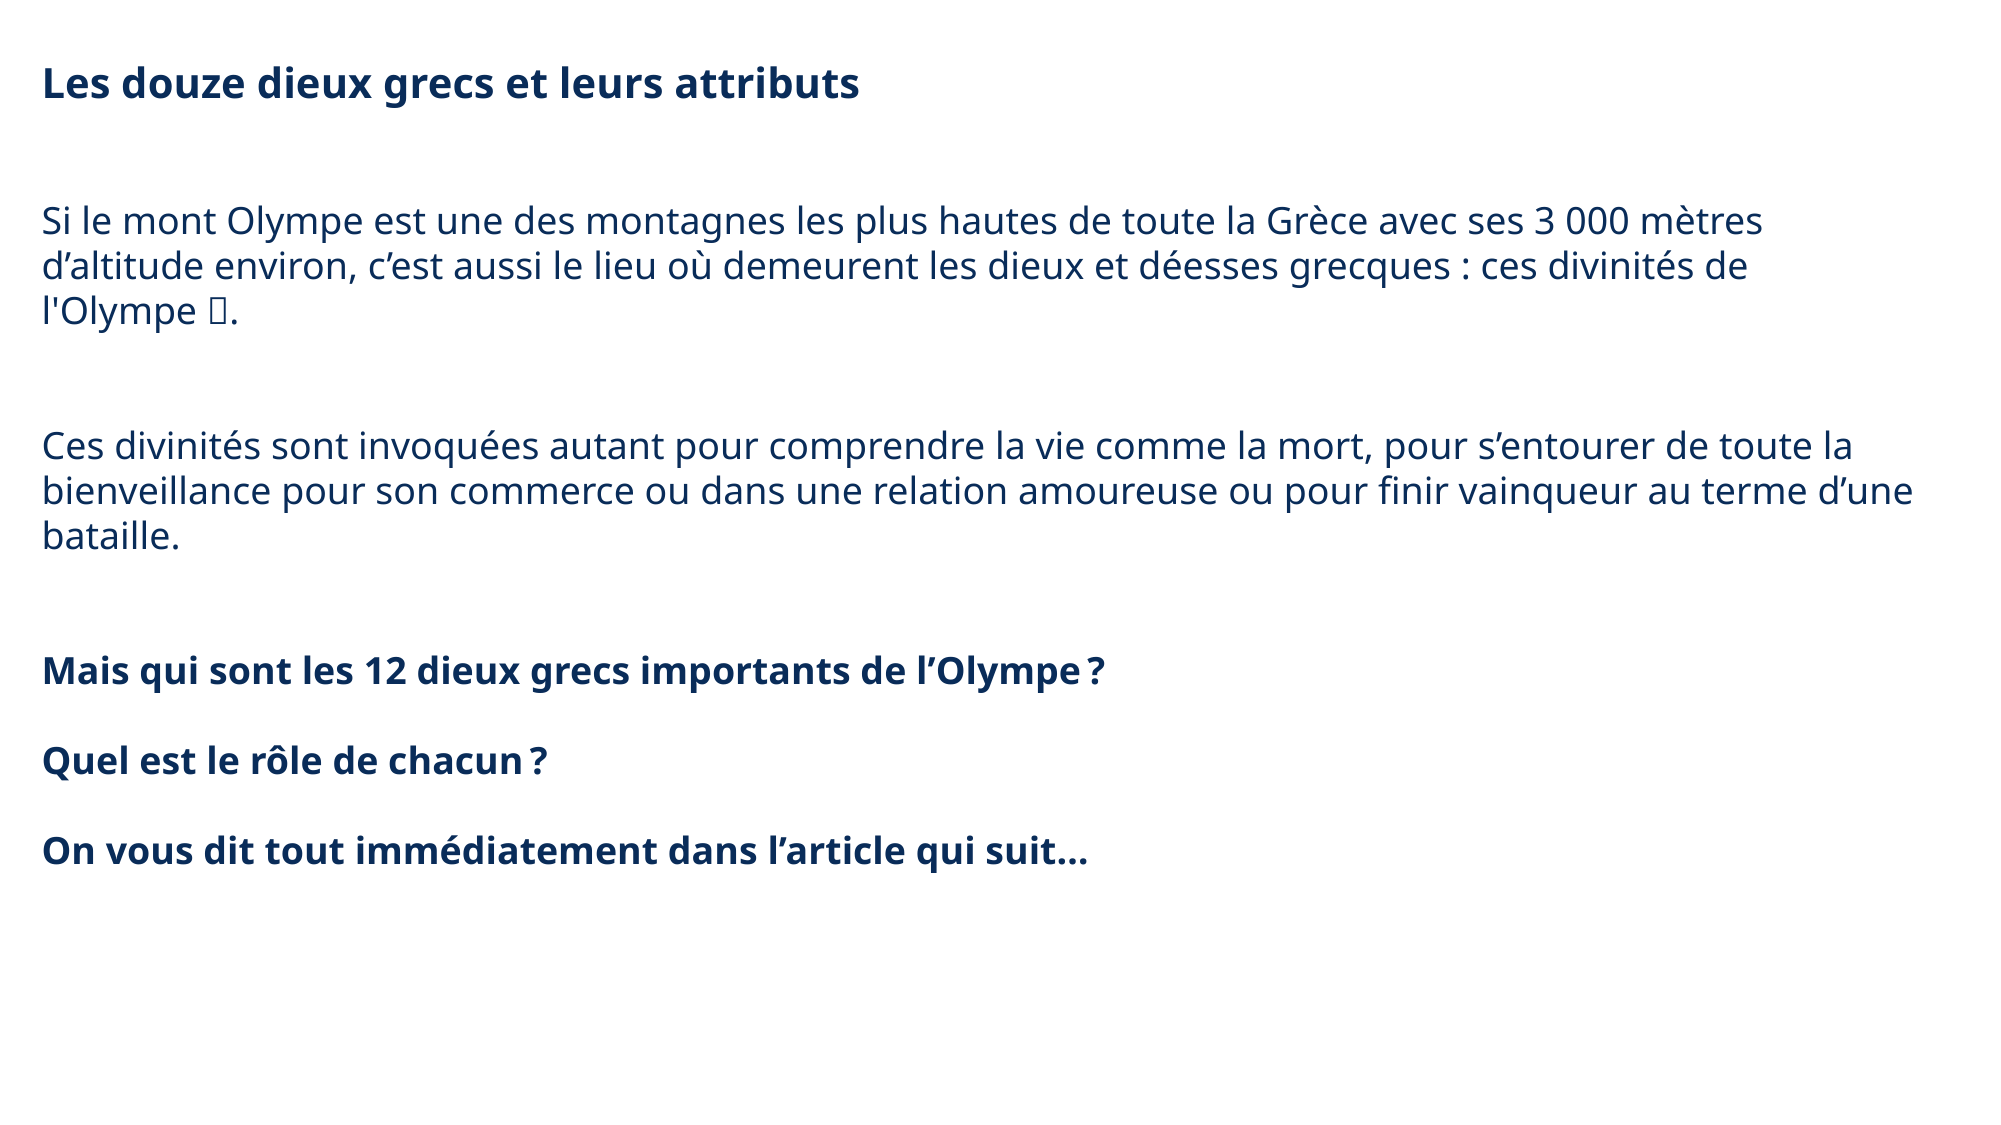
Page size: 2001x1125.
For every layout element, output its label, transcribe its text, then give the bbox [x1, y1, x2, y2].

text_box Les douze dieux grecs et leurs attributs Si le mont Olympe est une des montagnes les plus hautes de toute la Grèce avec ses 3 000 mètres d’altitude environ, c’est aussi le lieu où demeurent les dieux et déesses grecques : ces divinités de l'Olympe 🔱. Ces divinités sont invoquées autant pour comprendre la vie comme la mort, pour s’entourer de toute la bienveillance pour son commerce ou dans une relation amoureuse ou pour finir vainqueur au terme d’une bataille. Mais qui sont les 12 dieux grecs importants de l’Olympe ? Quel est le rôle de chacun ? On vous dit tout immédiatement dans l’article qui suit… [26, 49, 1947, 970]
